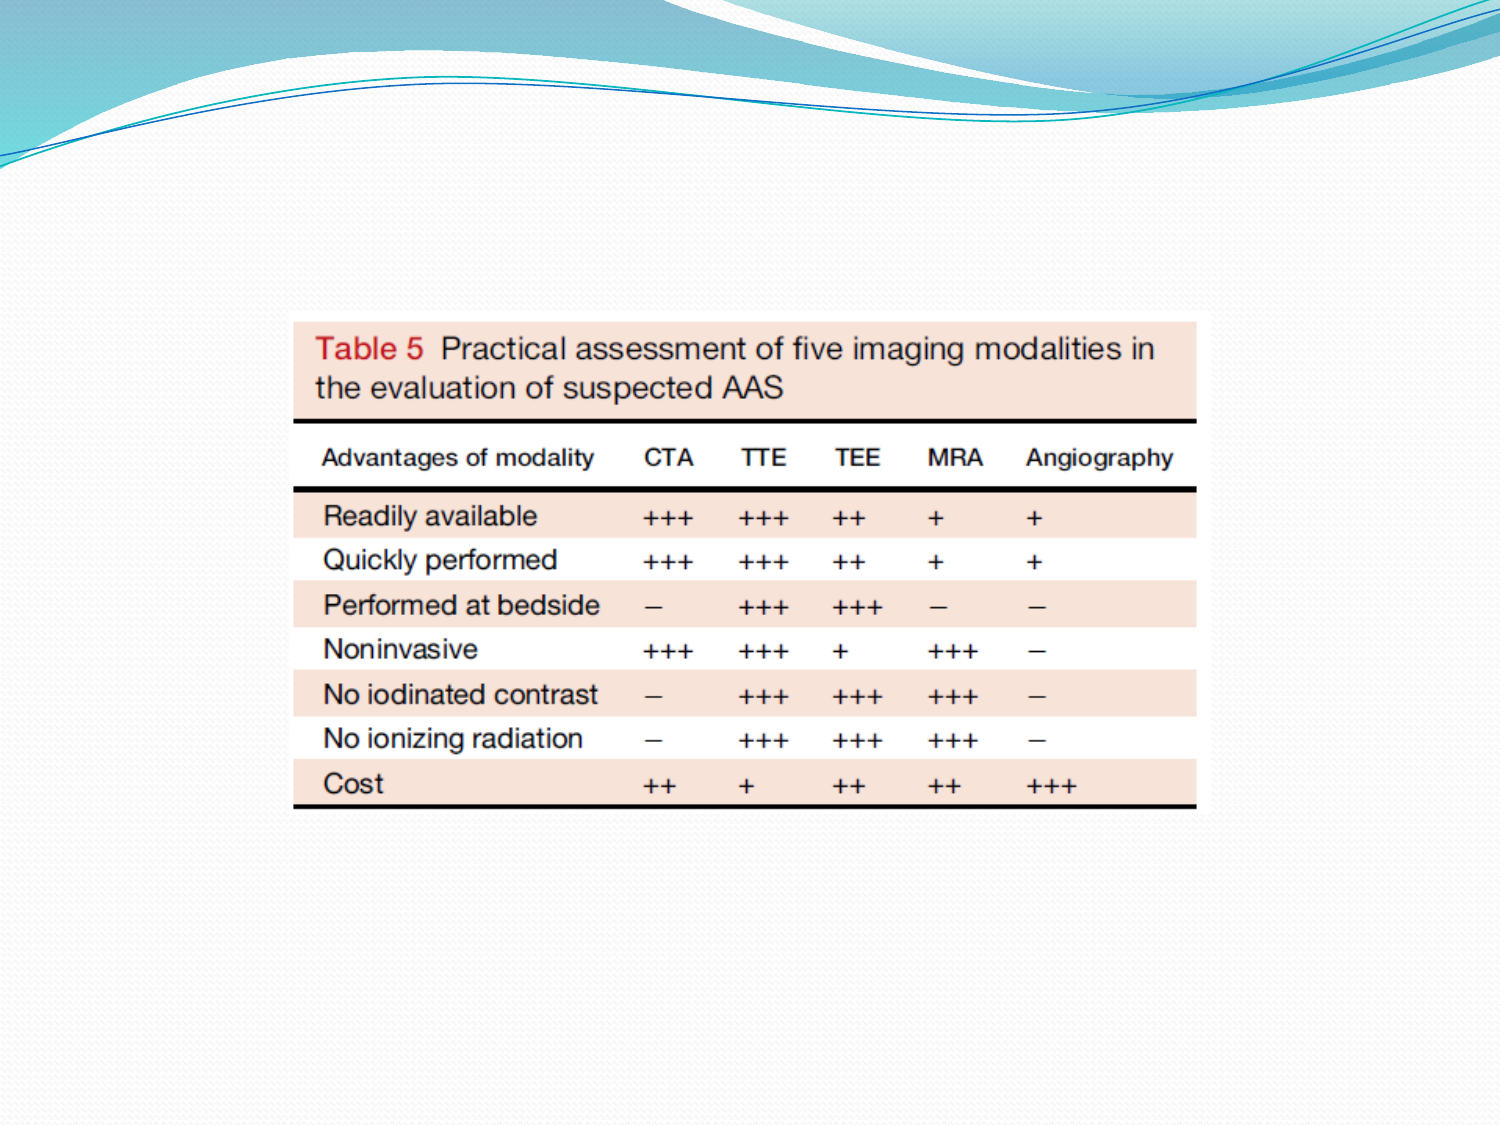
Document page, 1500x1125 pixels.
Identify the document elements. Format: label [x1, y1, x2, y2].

picture [289, 311, 1211, 814]
